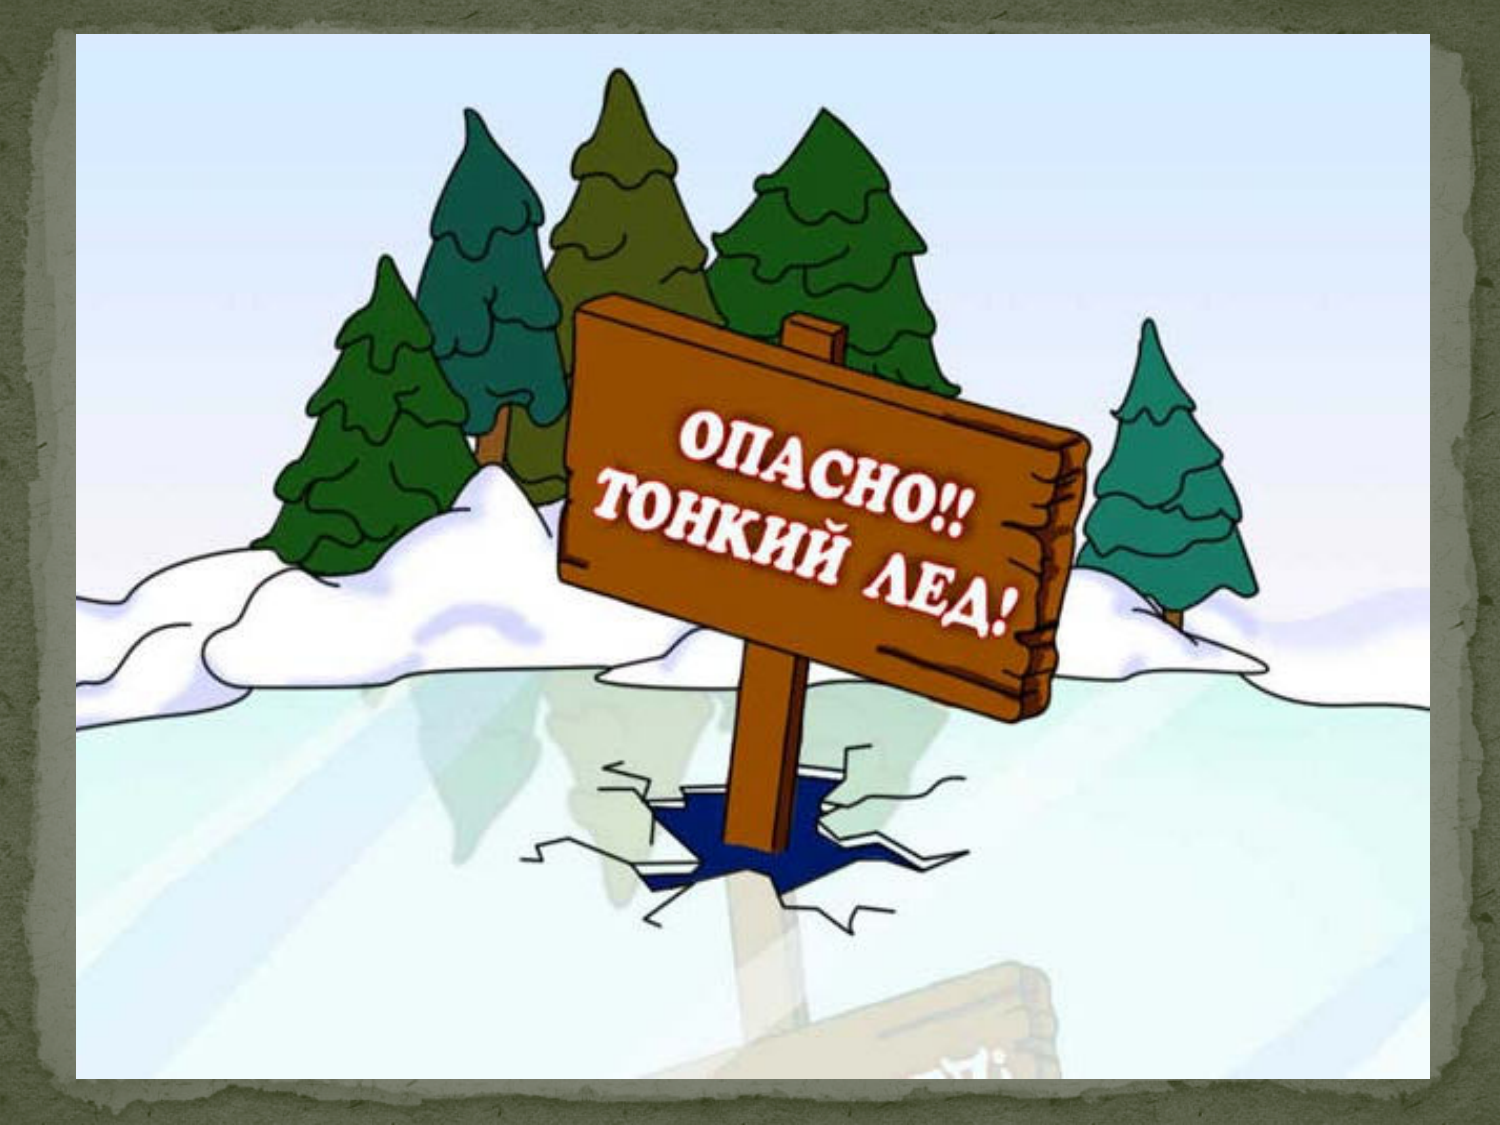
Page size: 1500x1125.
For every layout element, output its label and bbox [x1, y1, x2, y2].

list [80, 38, 1427, 1076]
